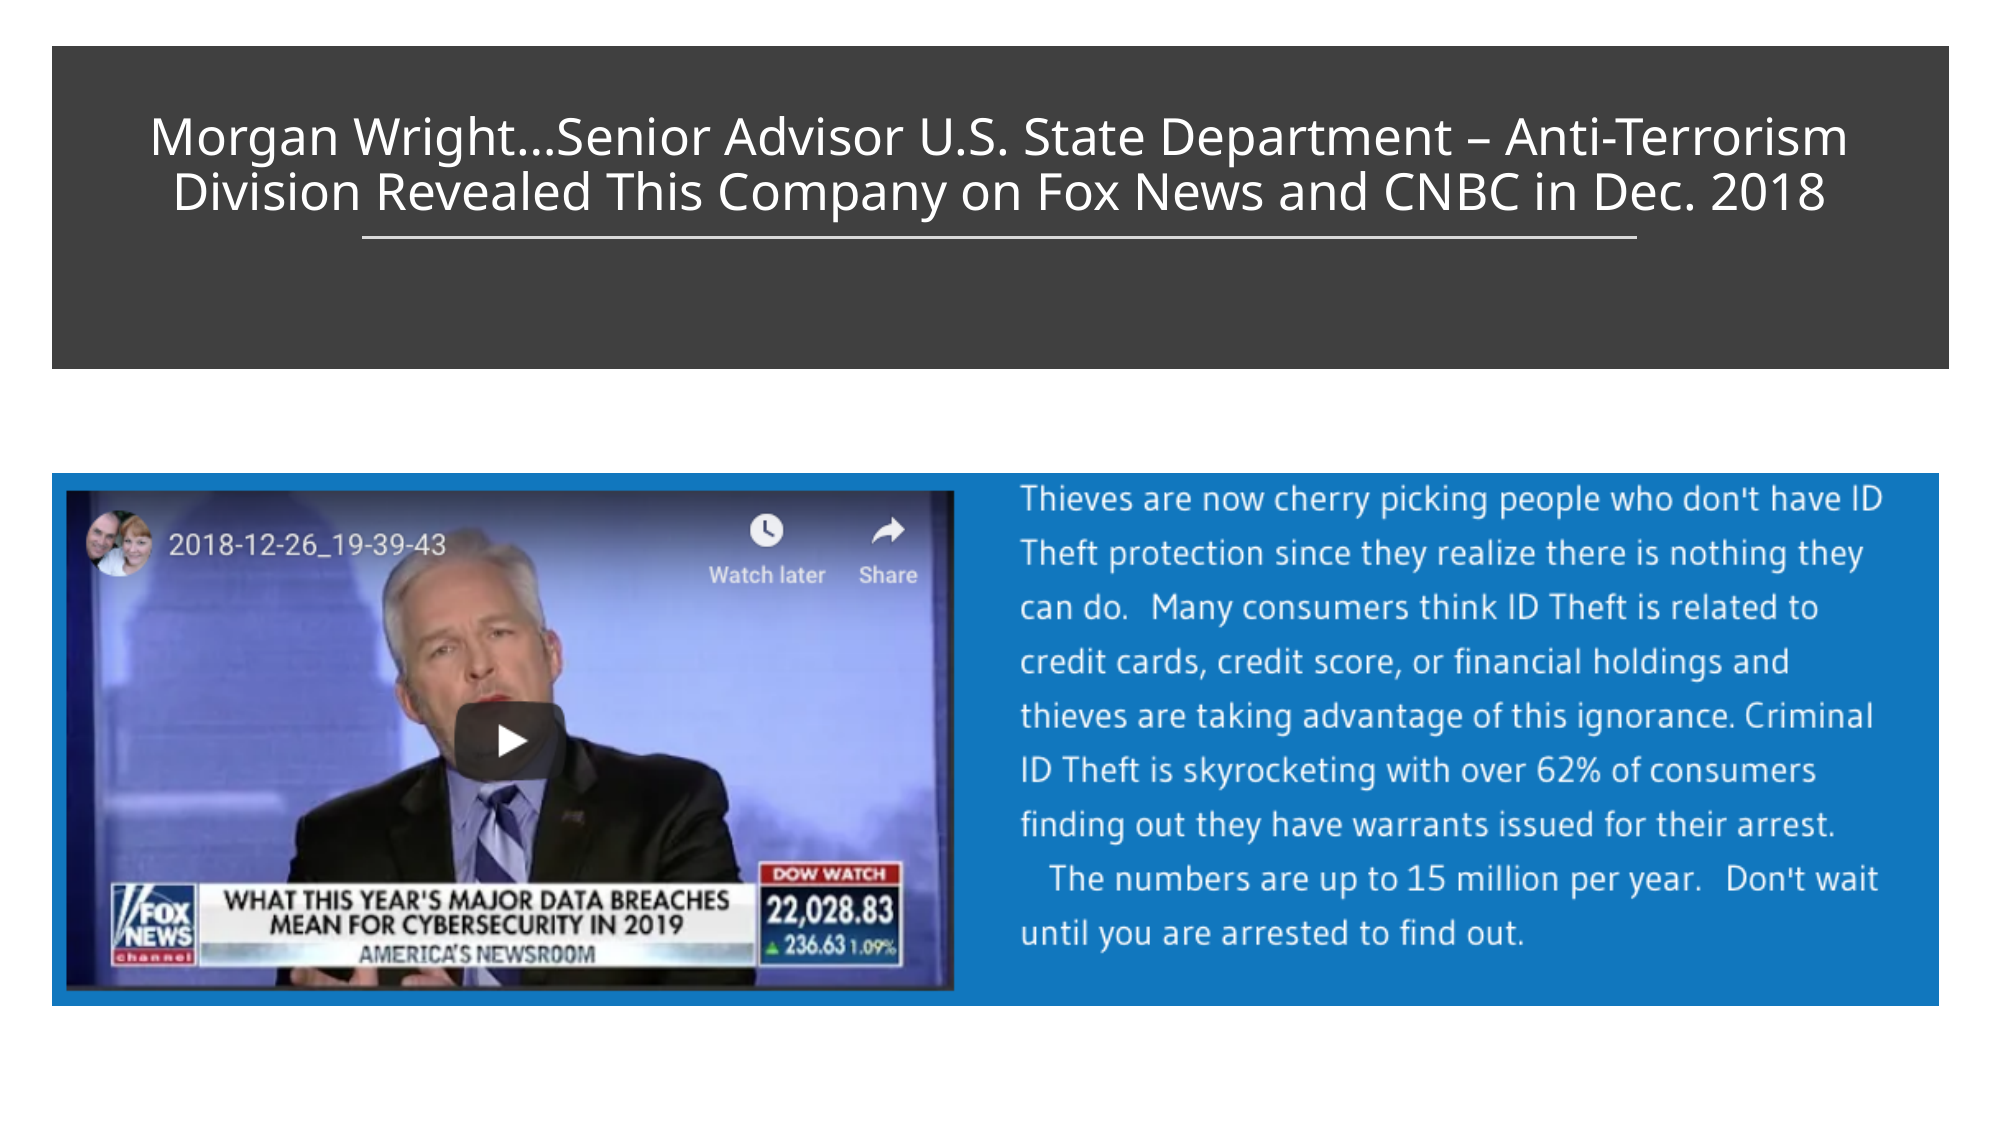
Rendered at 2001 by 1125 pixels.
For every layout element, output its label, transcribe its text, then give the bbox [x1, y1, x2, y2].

title Morgan Wright…Senior Advisor U.S. State Department – Anti-Terrorism Division Revealed This Company on Fox News and CNBC in Dec. 2018 [86, 76, 1914, 230]
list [52, 473, 1939, 1006]
text_box [61, 55, 1939, 360]
